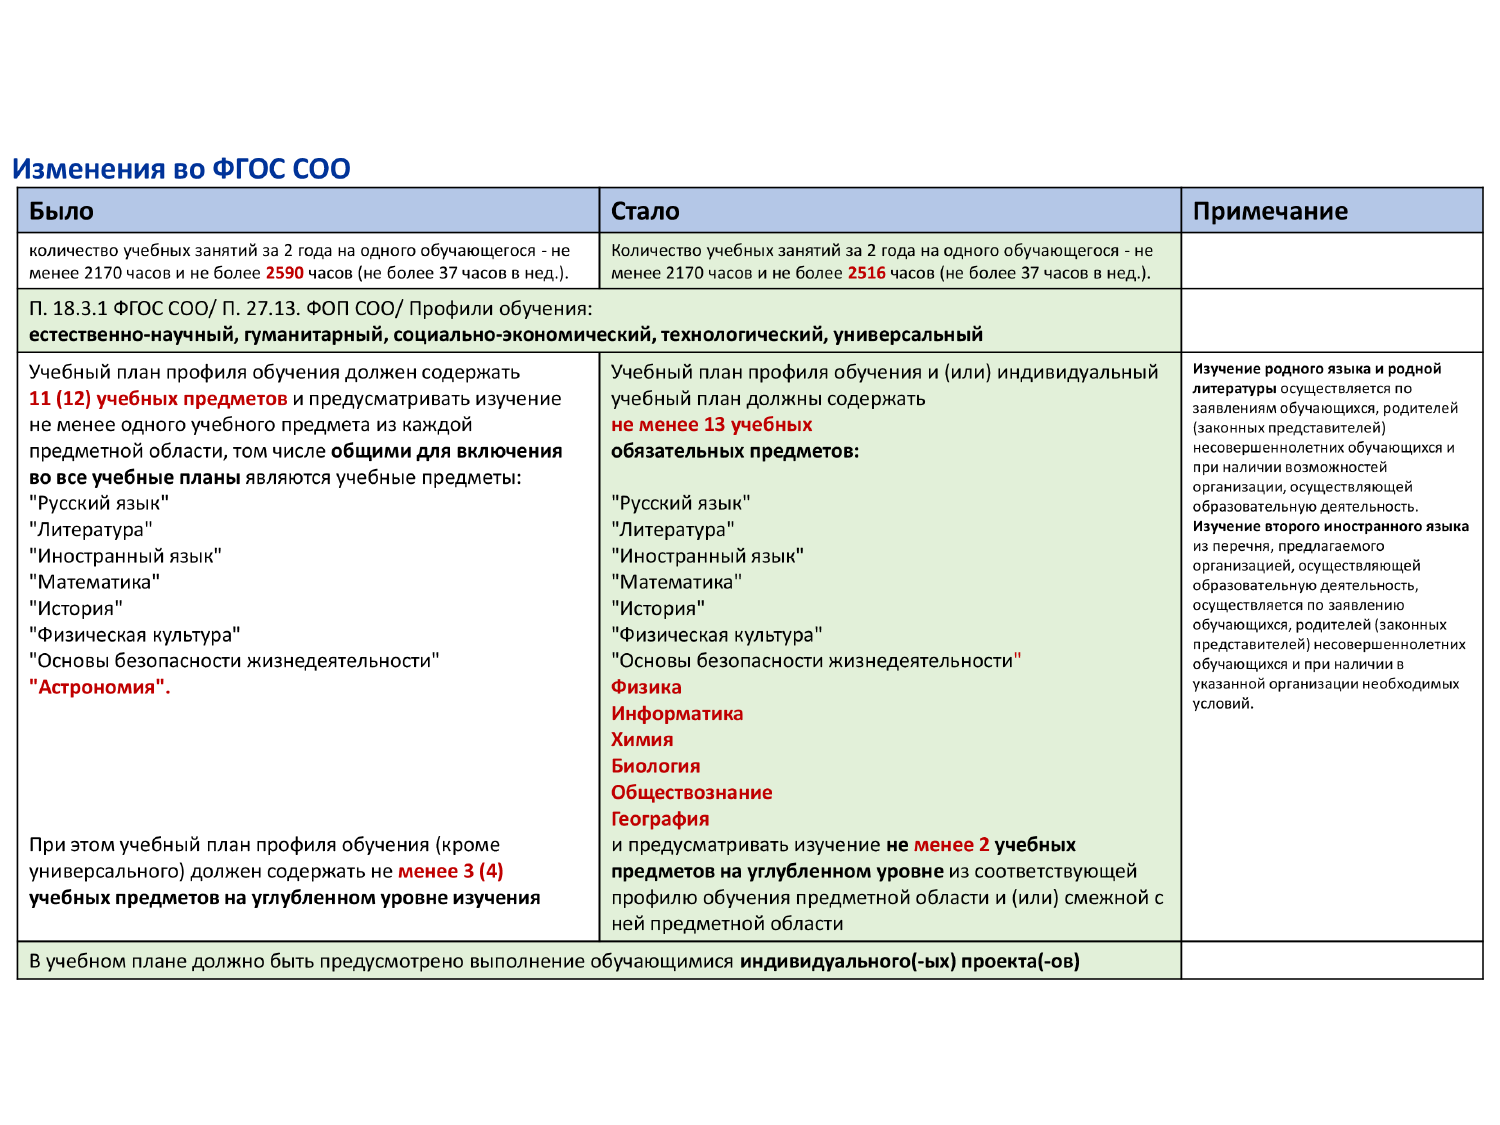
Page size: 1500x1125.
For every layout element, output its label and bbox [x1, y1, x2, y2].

picture [0, 141, 1500, 987]
